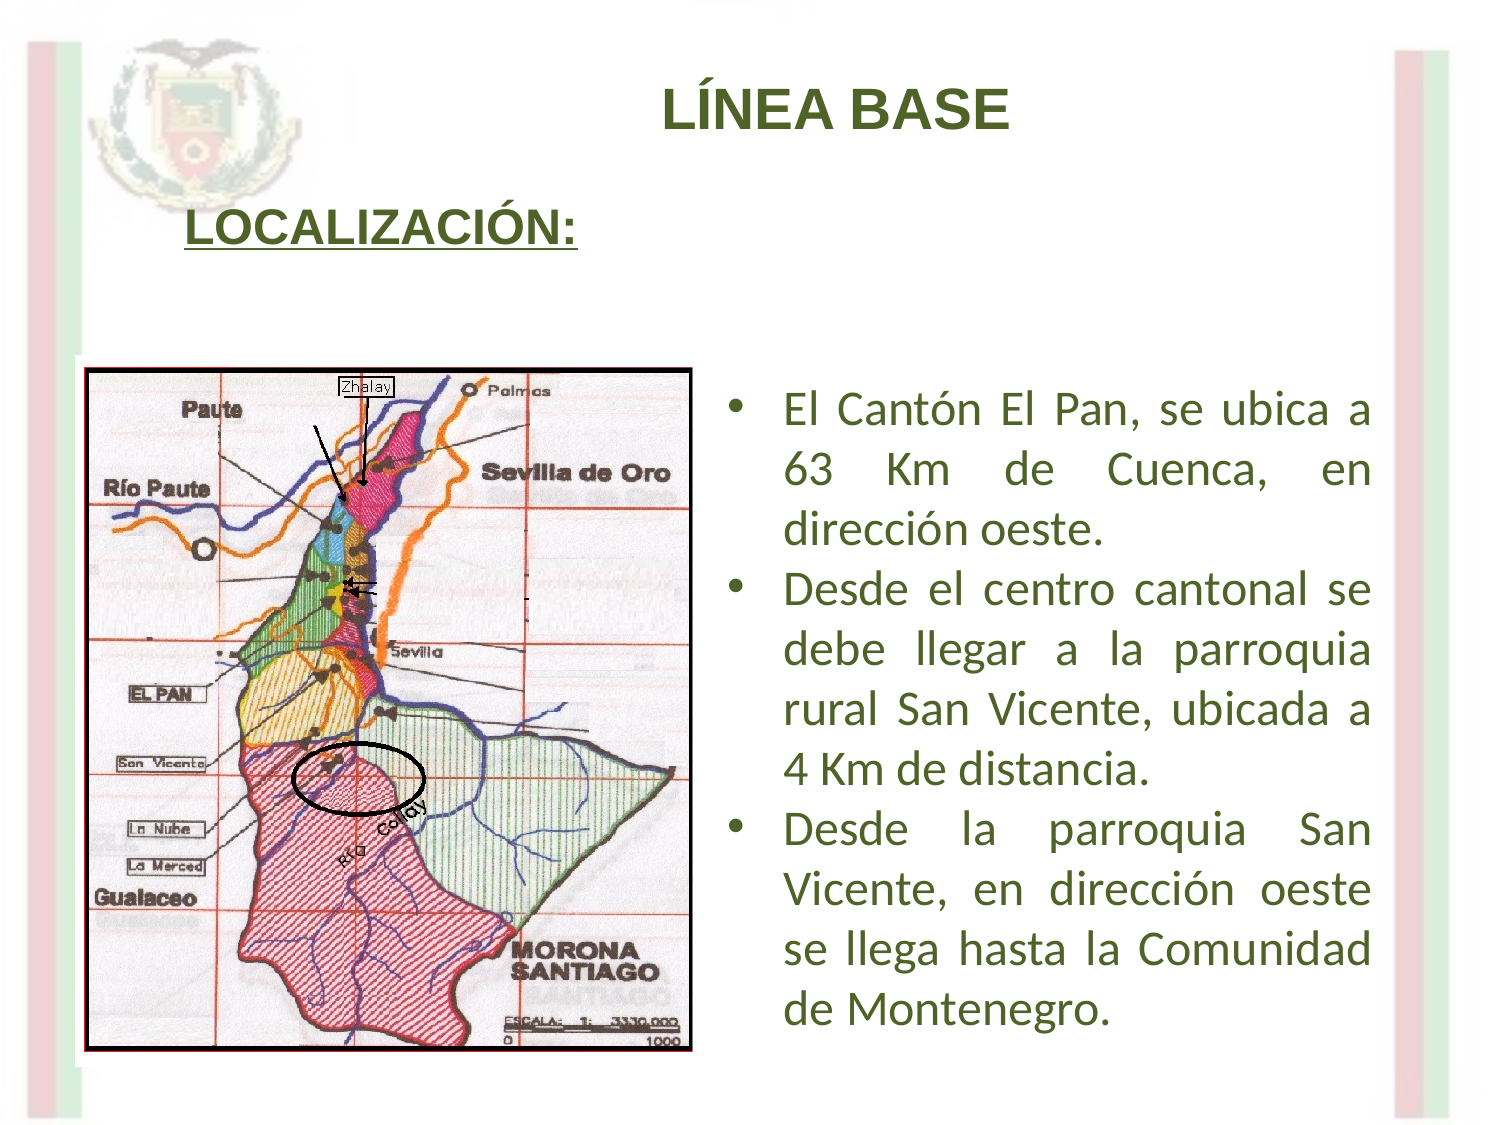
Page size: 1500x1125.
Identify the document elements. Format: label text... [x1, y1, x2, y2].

picture [74, 355, 704, 1067]
text_box LOCALIZACIÓN: [87, 187, 675, 263]
text_box El Cantón El Pan, se ubica a 63 Km de Cuenca, en dirección oeste. Desde el centro cantonal se debe llegar a la parroquia rural San Vicente, ubicada a 4 Km de distancia. Desde la parroquia San Vicente, en dirección oeste se llega hasta la Comunidad de Montenegro. [712, 368, 1388, 1044]
text_box LÍNEA BASE [347, 64, 1325, 149]
